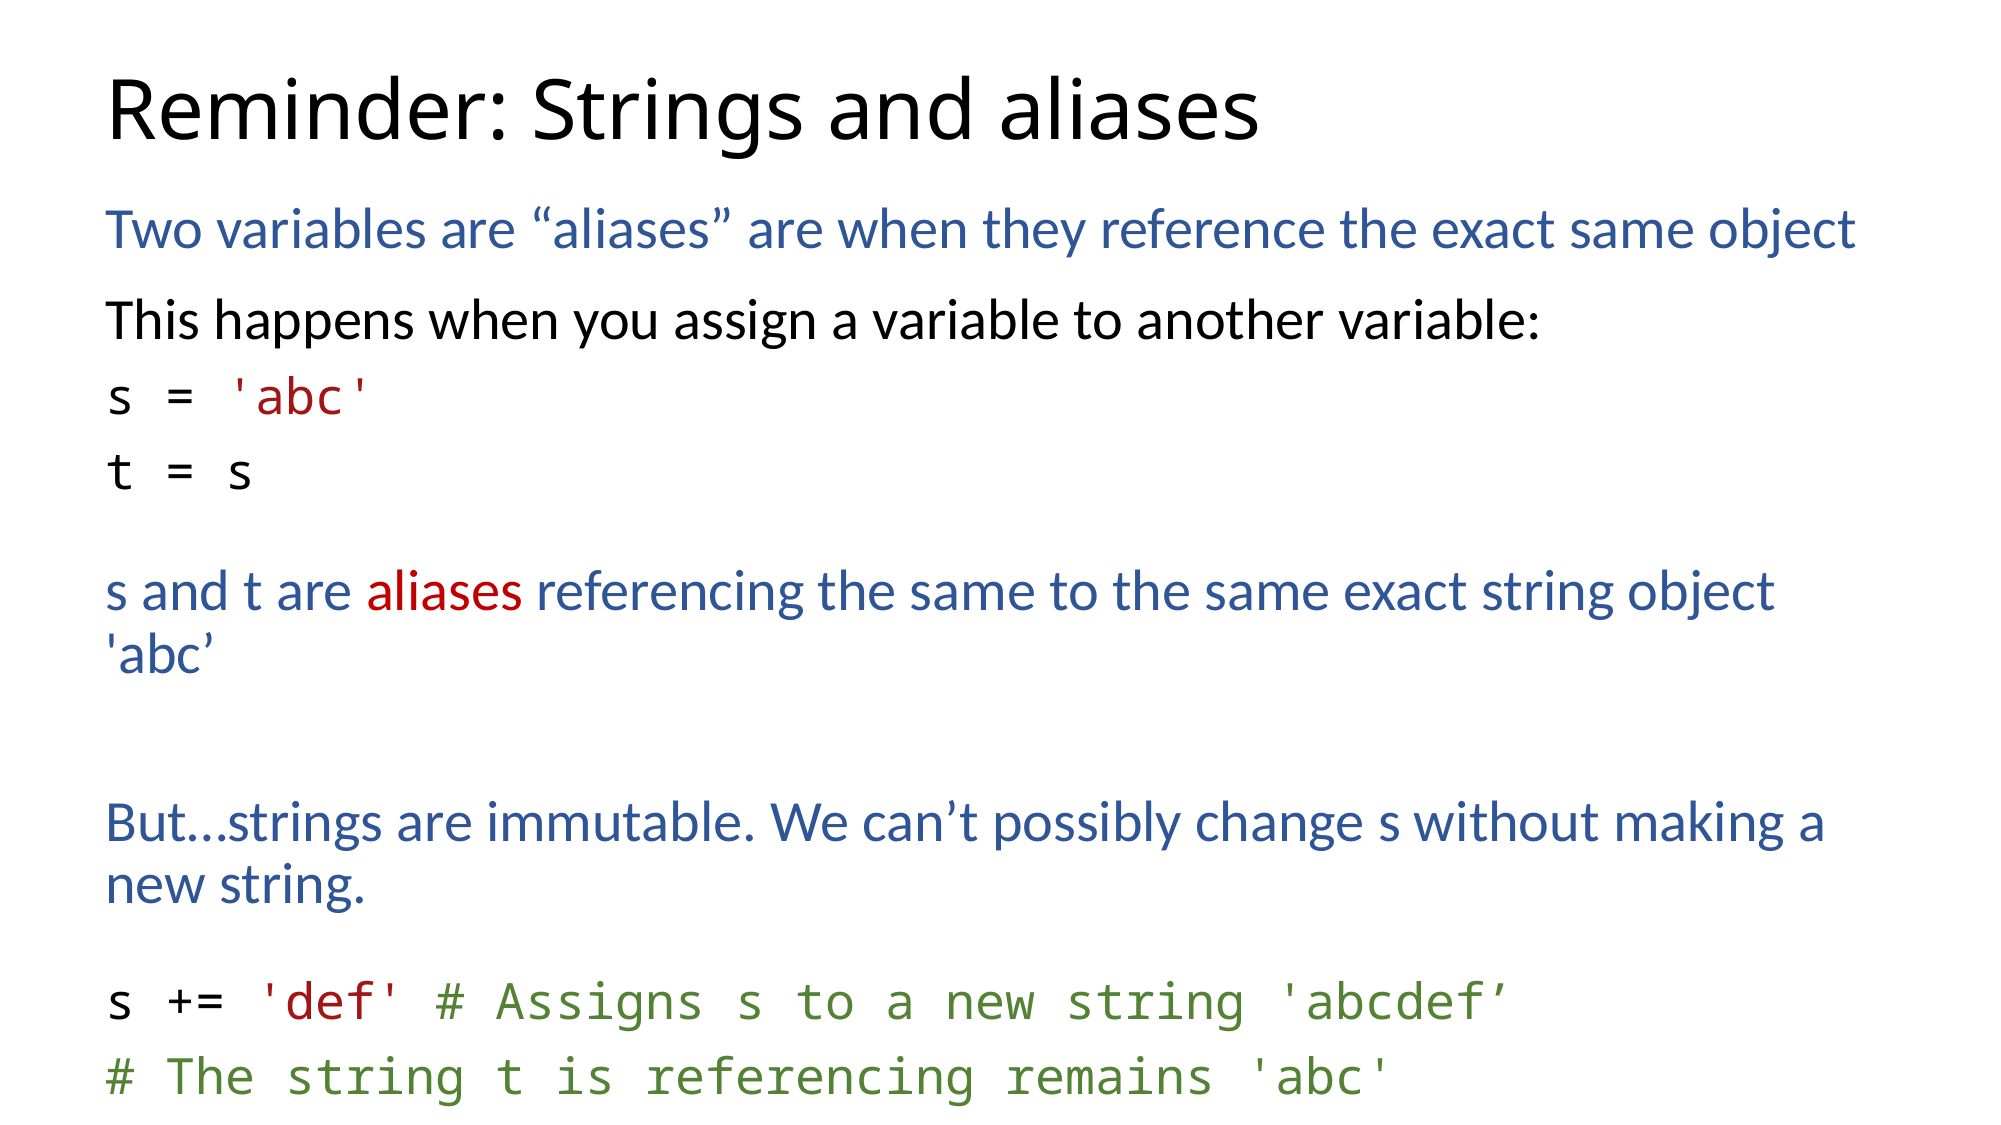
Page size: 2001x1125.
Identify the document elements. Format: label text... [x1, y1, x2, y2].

title Reminder: Strings and aliases [90, 60, 1816, 164]
list Two variables are “aliases” are when they reference the exact same object This happens when you assign a variable to another variable: s = 'abc' t = s s and t are aliases referencing the same to the same exact string object 'abc’ But…strings are immutable. We can’t possibly change s without making a new string. s += 'def' # Assigns s to a new string 'abcdef’ # The string t is referencing remains 'abc' [90, 182, 1891, 278]
